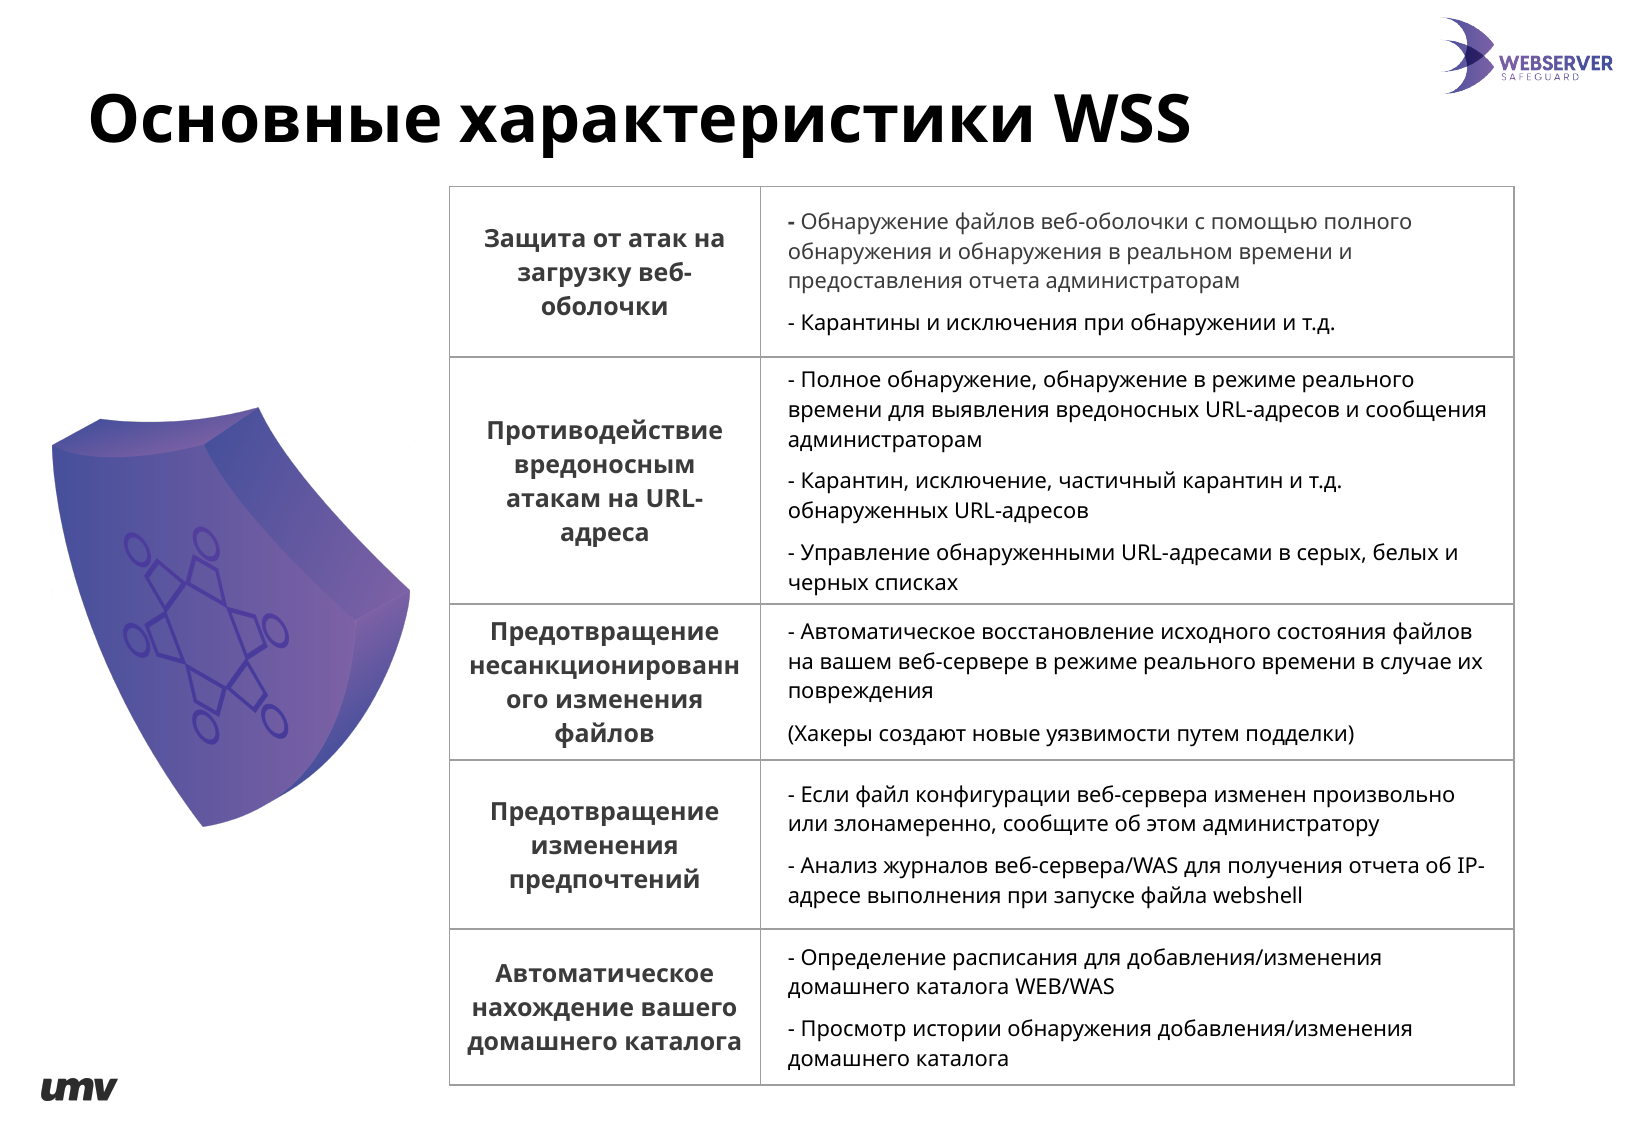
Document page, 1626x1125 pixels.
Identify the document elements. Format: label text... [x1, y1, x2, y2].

text_box Основные характеристики WSS [87, 68, 1403, 156]
table_cell Предотвращение изменения предпочтений [450, 761, 760, 928]
table_cell Автоматическое нахождение вашего домашнего каталога [450, 930, 760, 1084]
picture [52, 407, 410, 827]
table_cell Предотвращение несанкционированного изменения файлов [450, 605, 760, 759]
table_cell - Определение расписания для добавления/изменения домашнего каталога WEB/WAS - Просмотр истории обнаружения добавления/изменения домашнего каталога [761, 930, 1513, 1084]
table_cell - Полное обнаружение, обнаружение в режиме реального времени для выявления вредоносных URL-адресов и сообщения администраторам - Карантин, исключение, частичный карантин и т.д. обнаруженных URL-адресов - Управление обнаруженными URL-адресами в серых, белых и черных списках [761, 358, 1513, 603]
table_cell Противодействие вредоносным атакам на URL-адреса [450, 358, 760, 603]
table_header Защита от атак на загрузку веб-оболочки [450, 187, 760, 356]
picture [41, 1078, 118, 1101]
picture [1440, 17, 1613, 94]
table_cell - Автоматическое восстановление исходного состояния файлов на вашем веб-сервере в режиме реального времени в случае их повреждения (Хакеры создают новые уязвимости путем подделки) [761, 605, 1513, 759]
table_header - Обнаружение файлов веб-оболочки с помощью полного обнаружения и обнаружения в реальном времени и предоставления отчета администраторам - Карантины и исключения при обнаружении и т.д. [761, 187, 1513, 356]
table_cell - Если файл конфигурации веб-сервера изменен произвольно или злонамеренно, сообщите об этом администратору - Анализ журналов веб-сервера/WAS для получения отчета об IP-адресе выполнения при запуске файла webshell [761, 761, 1513, 928]
